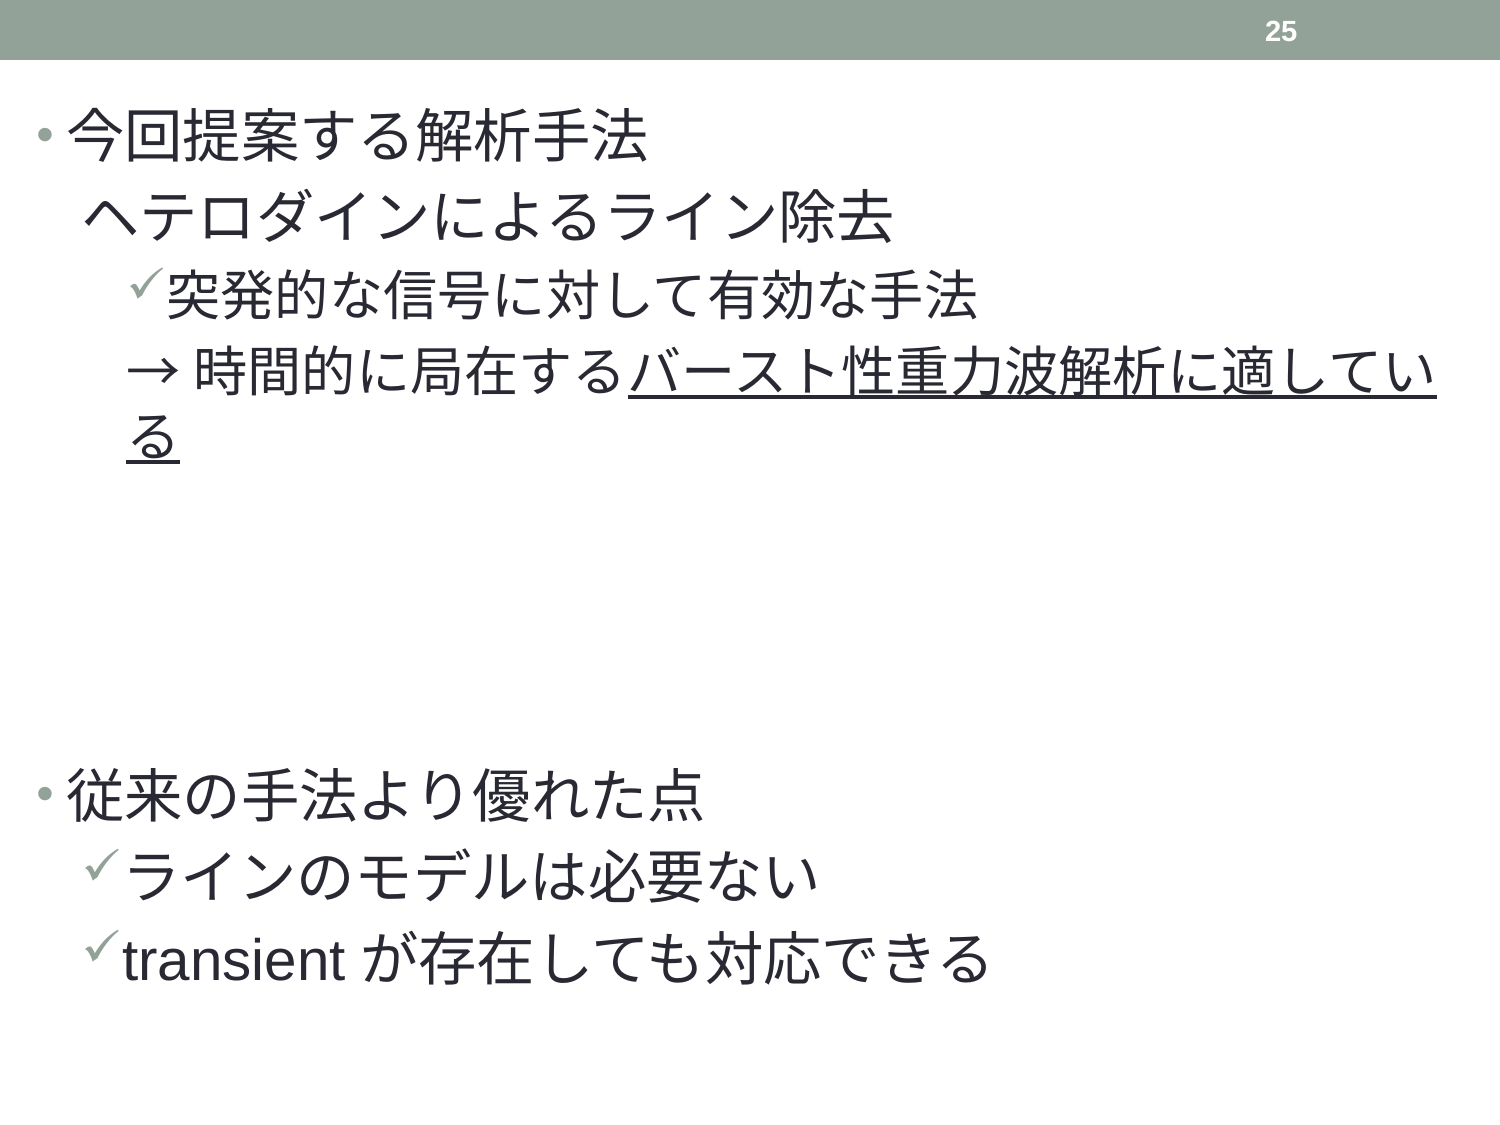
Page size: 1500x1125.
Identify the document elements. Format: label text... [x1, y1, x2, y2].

slide_number 25 [1250, 3, 1425, 57]
list 今回提案する解析手法 ヘテロダインによるライン除去 突発的な信号に対して有効な手法 →時間的に局在するバースト性重力波解析に適している 従来の手法より優れた点 ラインのモデルは必要ない transientが存在しても対応できる [21, 91, 1472, 1063]
